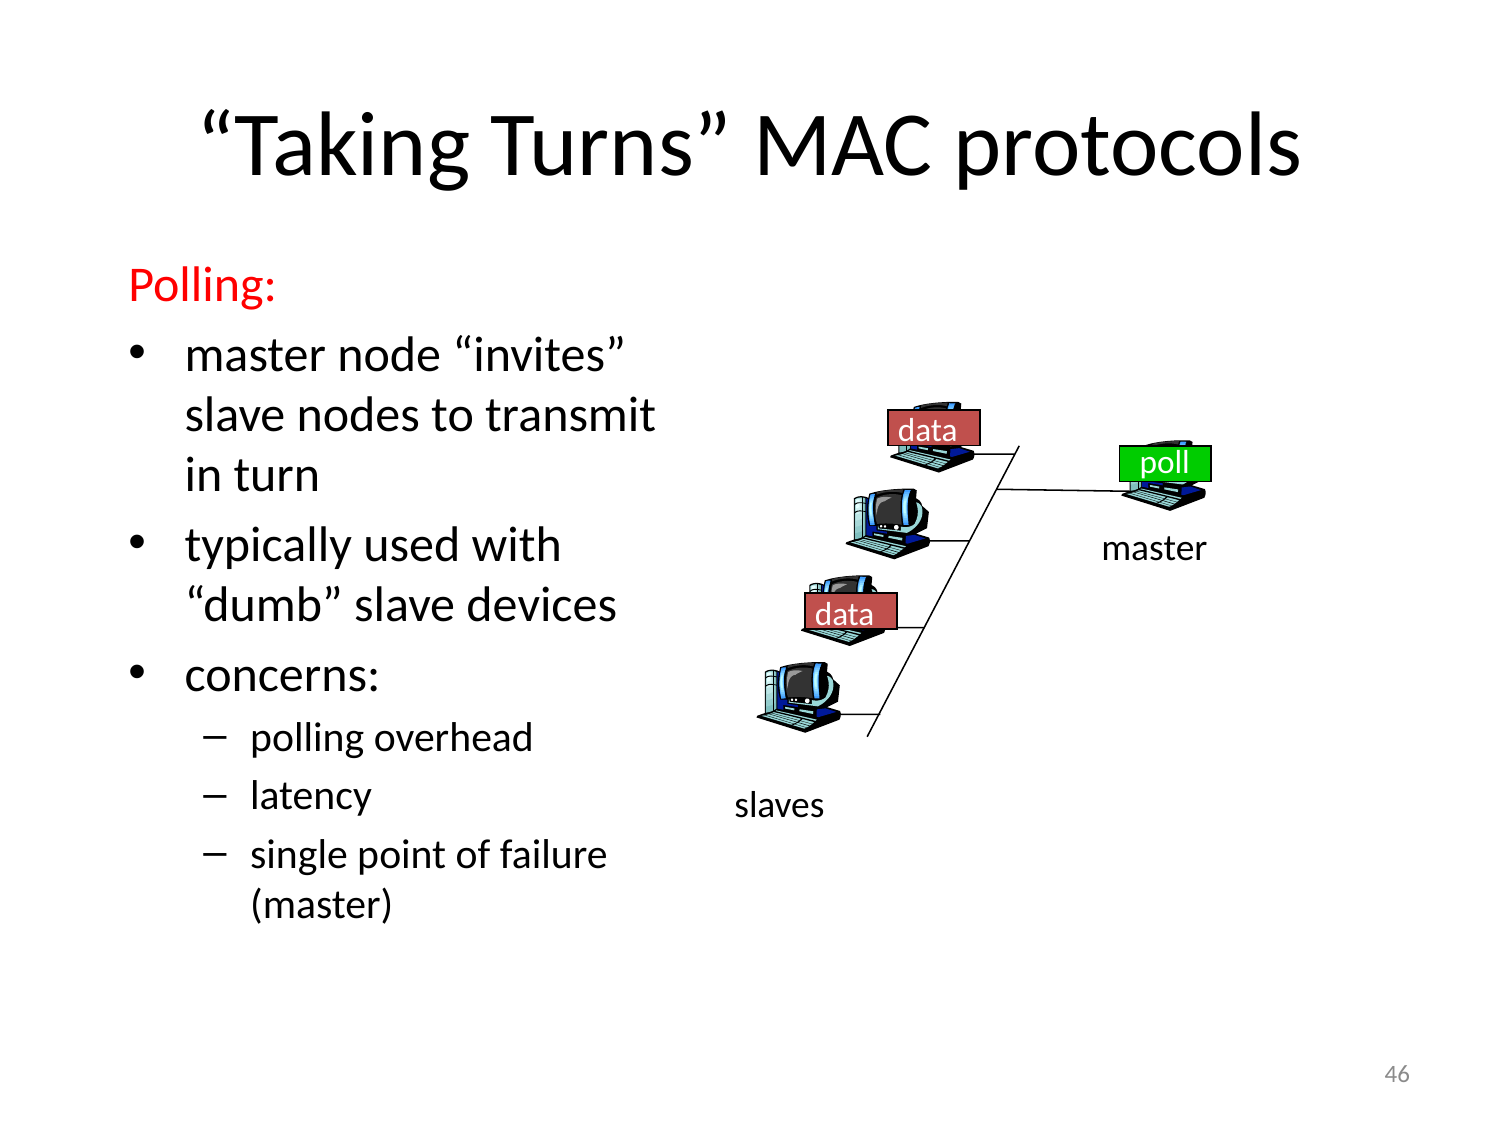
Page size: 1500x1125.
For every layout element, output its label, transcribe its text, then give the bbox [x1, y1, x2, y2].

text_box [800, 574, 887, 583]
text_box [881, 401, 981, 457]
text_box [1121, 496, 1208, 512]
text_box master [1086, 515, 1223, 576]
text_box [756, 661, 843, 733]
list Polling: master node “invites” slave nodes to transmit in turn typically used with “dumb” slave devices concerns: polling overhead latency single point of failure (master) [113, 243, 681, 1007]
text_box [798, 584, 898, 641]
text_box slaves [719, 772, 840, 833]
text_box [1119, 433, 1212, 489]
title “Taking Turns” MAC protocols [75, 45, 1425, 233]
slide_number 46 [1074, 1042, 1425, 1103]
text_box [889, 466, 976, 473]
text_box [845, 487, 932, 560]
